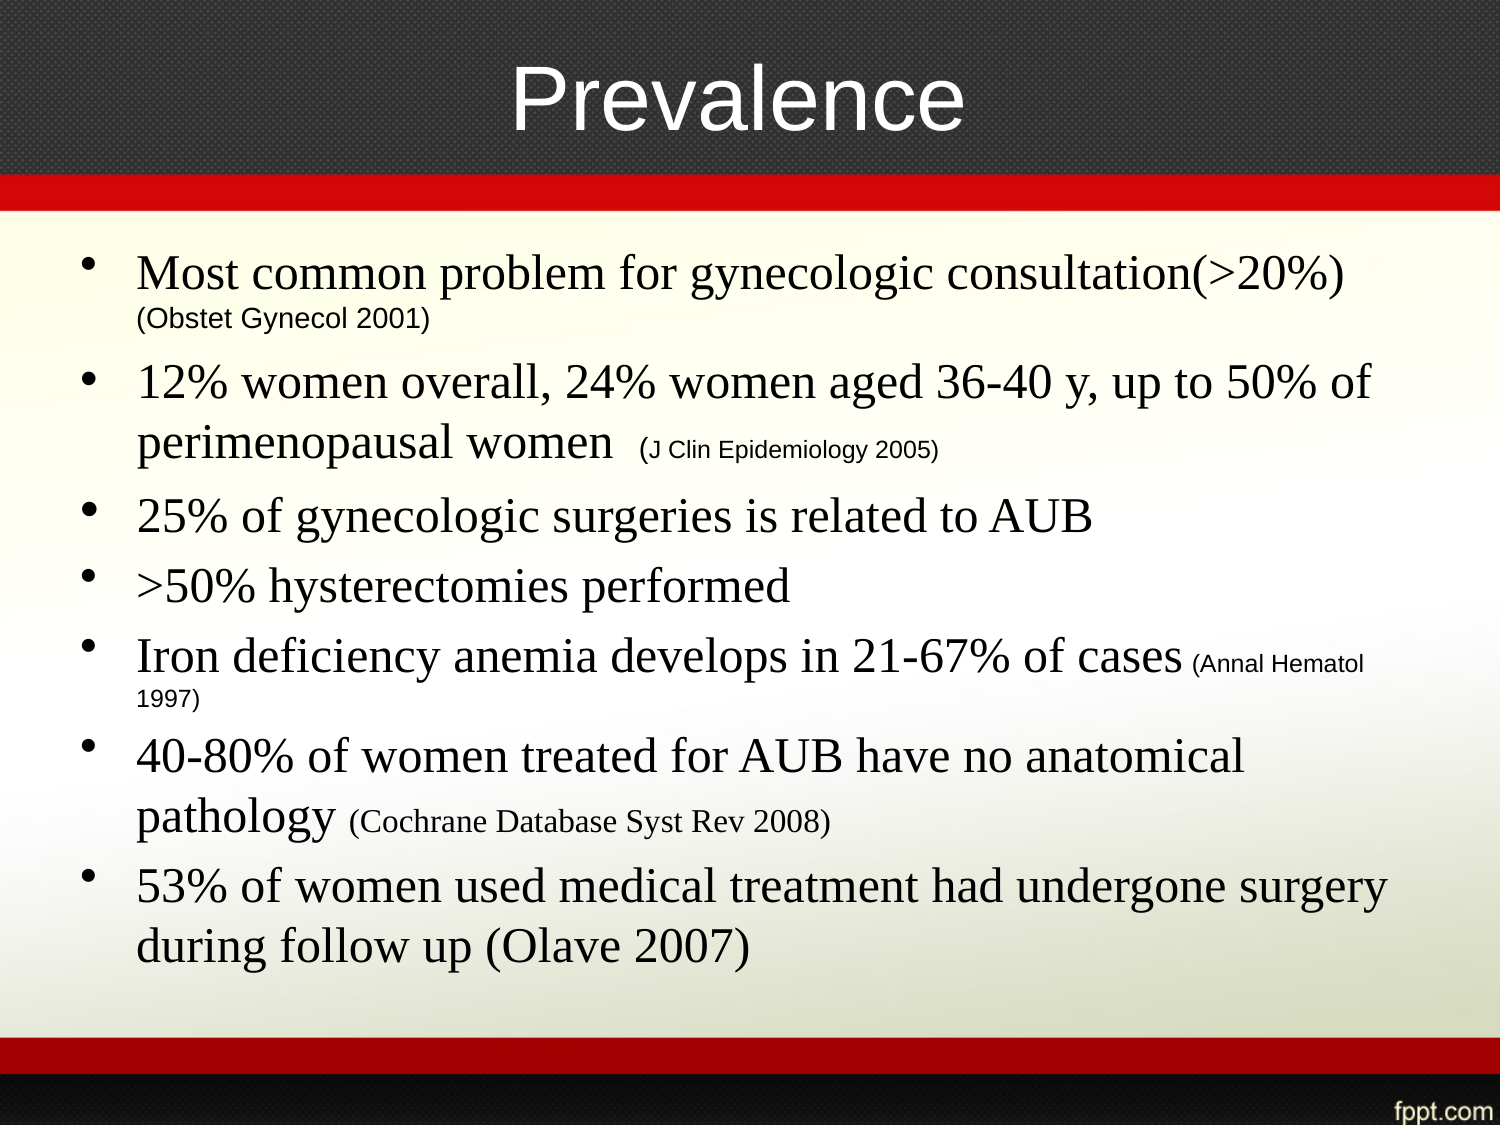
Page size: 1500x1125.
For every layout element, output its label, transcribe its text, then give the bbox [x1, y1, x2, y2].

list Most common problem for gynecologic consultation(>20%) (Obstet Gynecol 2001) 12% women overall, 24% women aged 36-40 y, up to 50% of perimenopausal women (J Clin Epidemiology 2005) 25% of gynecologic surgeries is related to AUB >50% hysterectomies performed Iron deficiency anemia develops in 21-67% of cases (Annal Hematol 1997) 40-80% of women treated for AUB have no anatomical pathology (Cochrane Database Syst Rev 2008) 53% of women used medical treatment had undergone surgery during follow up (Olave 2007) [64, 231, 1416, 1036]
picture [0, 0, 1500, 1125]
title Prevalence [76, 0, 1427, 188]
